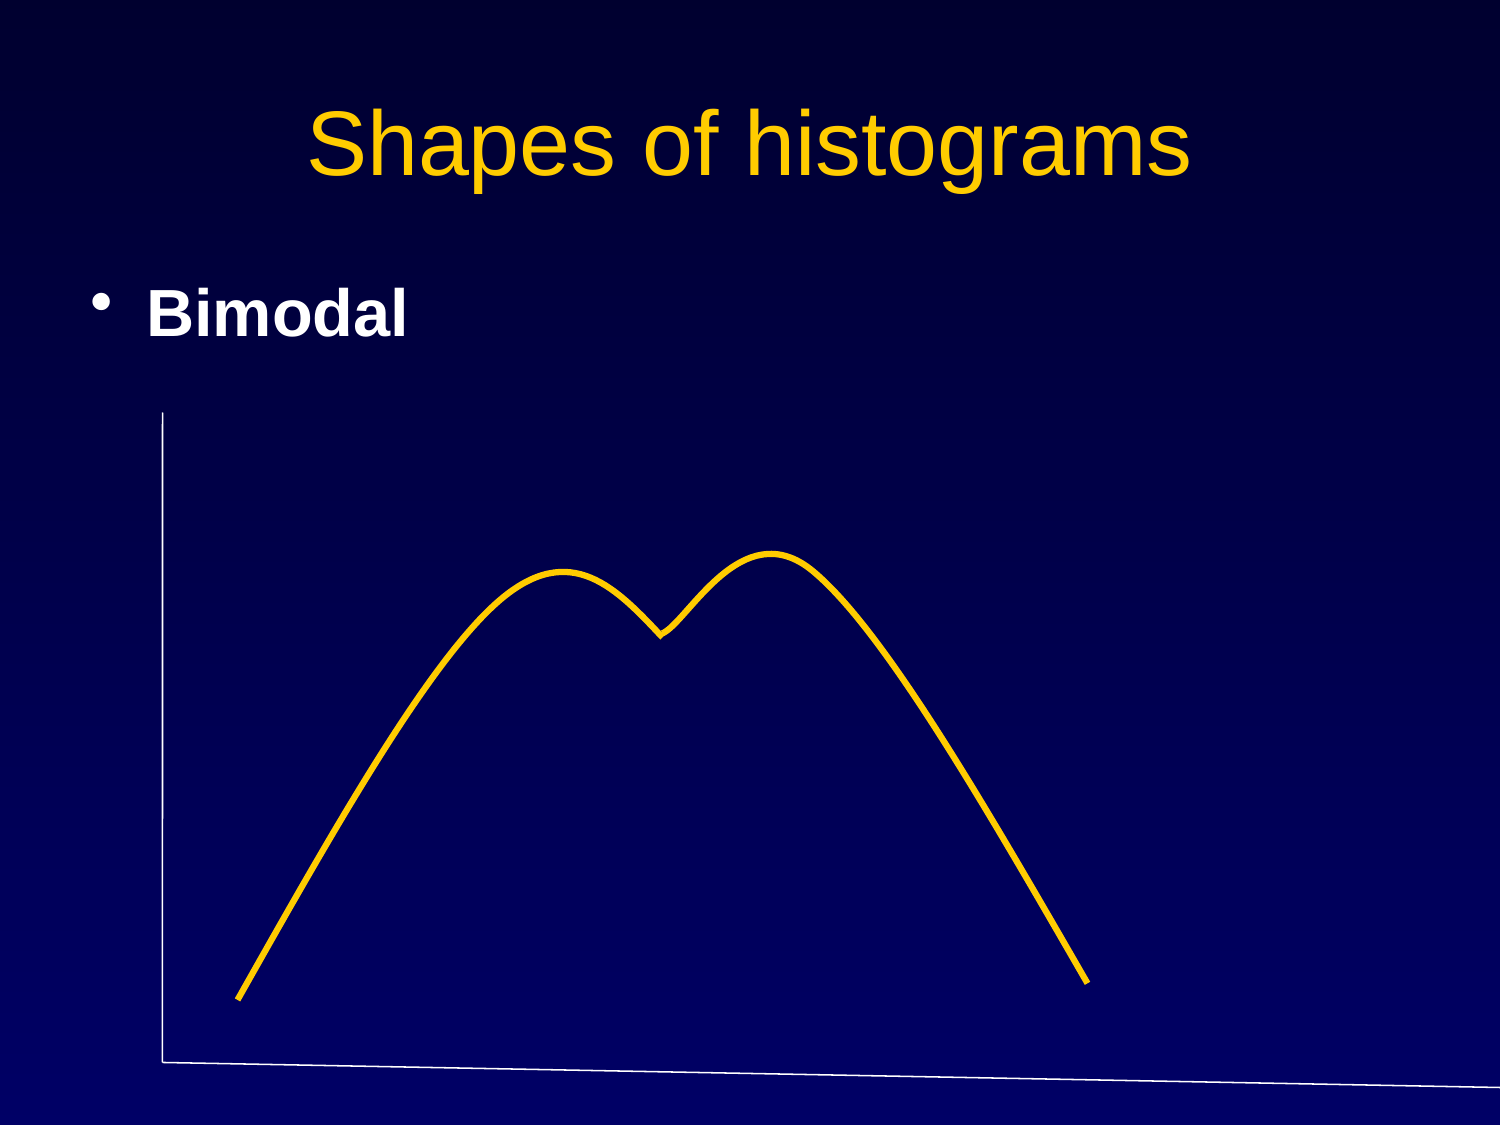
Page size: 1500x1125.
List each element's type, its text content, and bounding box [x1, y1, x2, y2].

text_box [662, 553, 1088, 984]
text_box [237, 571, 663, 1000]
list Bimodal [74, 262, 476, 376]
title Shapes of histograms [74, 44, 1426, 233]
